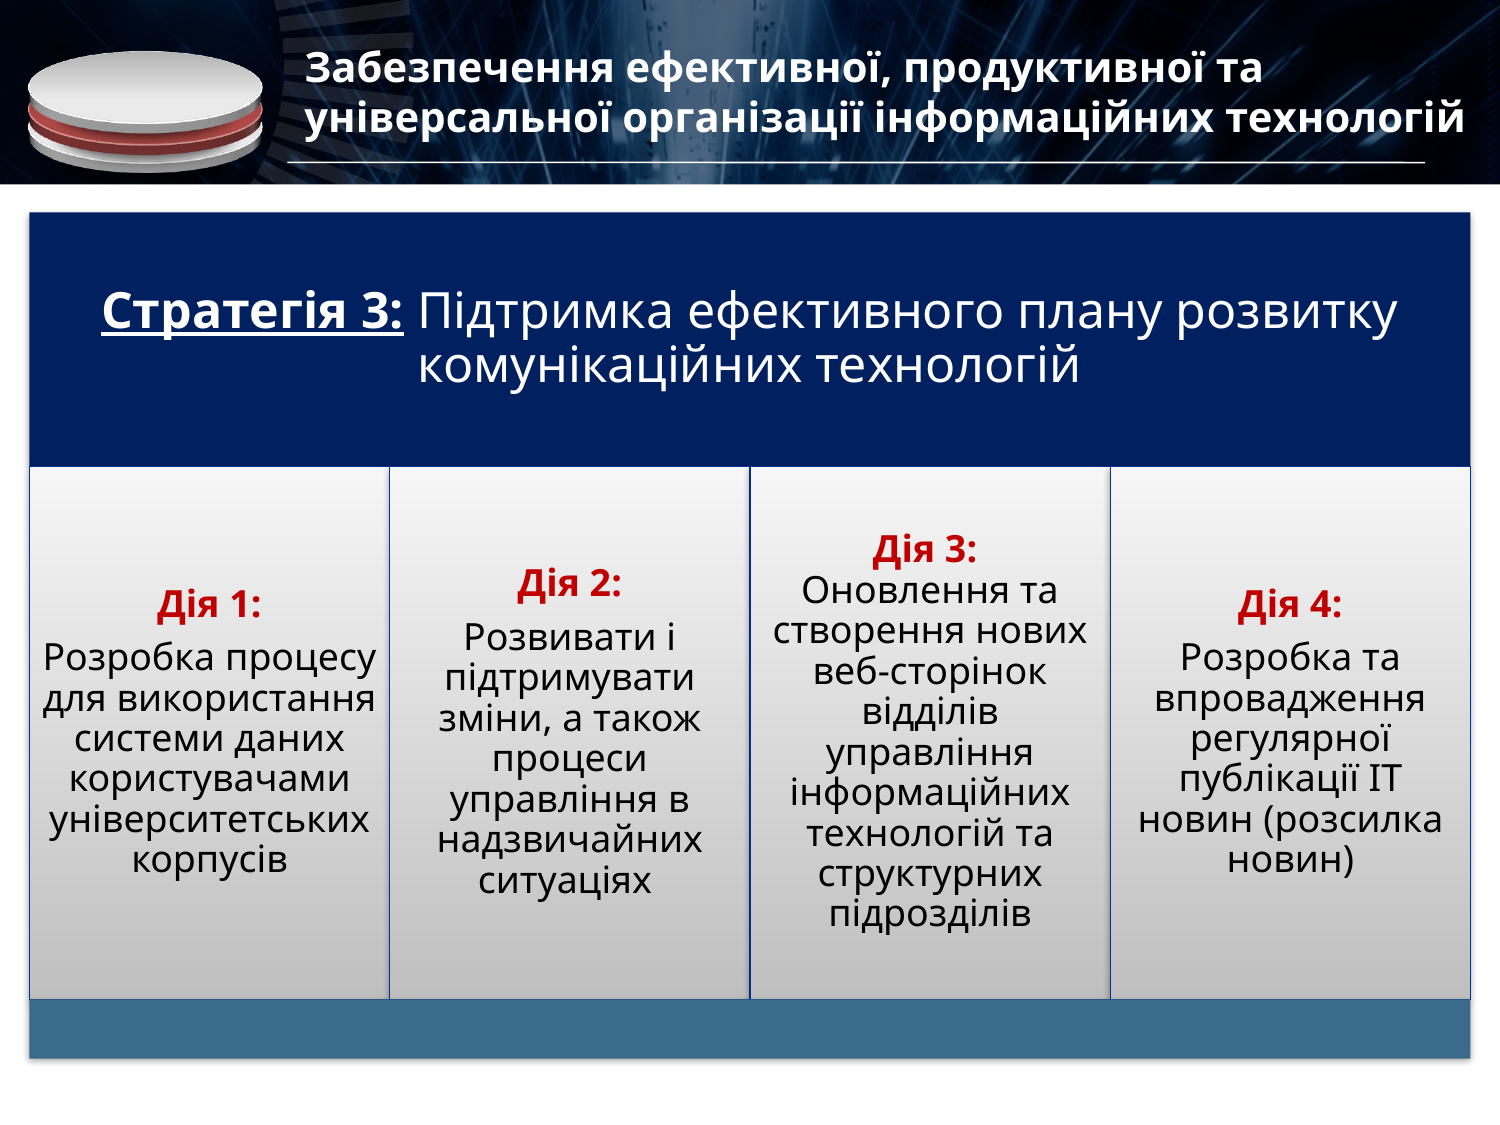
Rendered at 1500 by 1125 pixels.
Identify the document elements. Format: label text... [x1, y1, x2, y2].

picture [0, 0, 289, 184]
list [29, 212, 1471, 1059]
title Забезпечення ефективної, продуктивної та універсальної організації інформаційних технологій [289, 0, 1483, 183]
picture [377, 0, 1500, 184]
